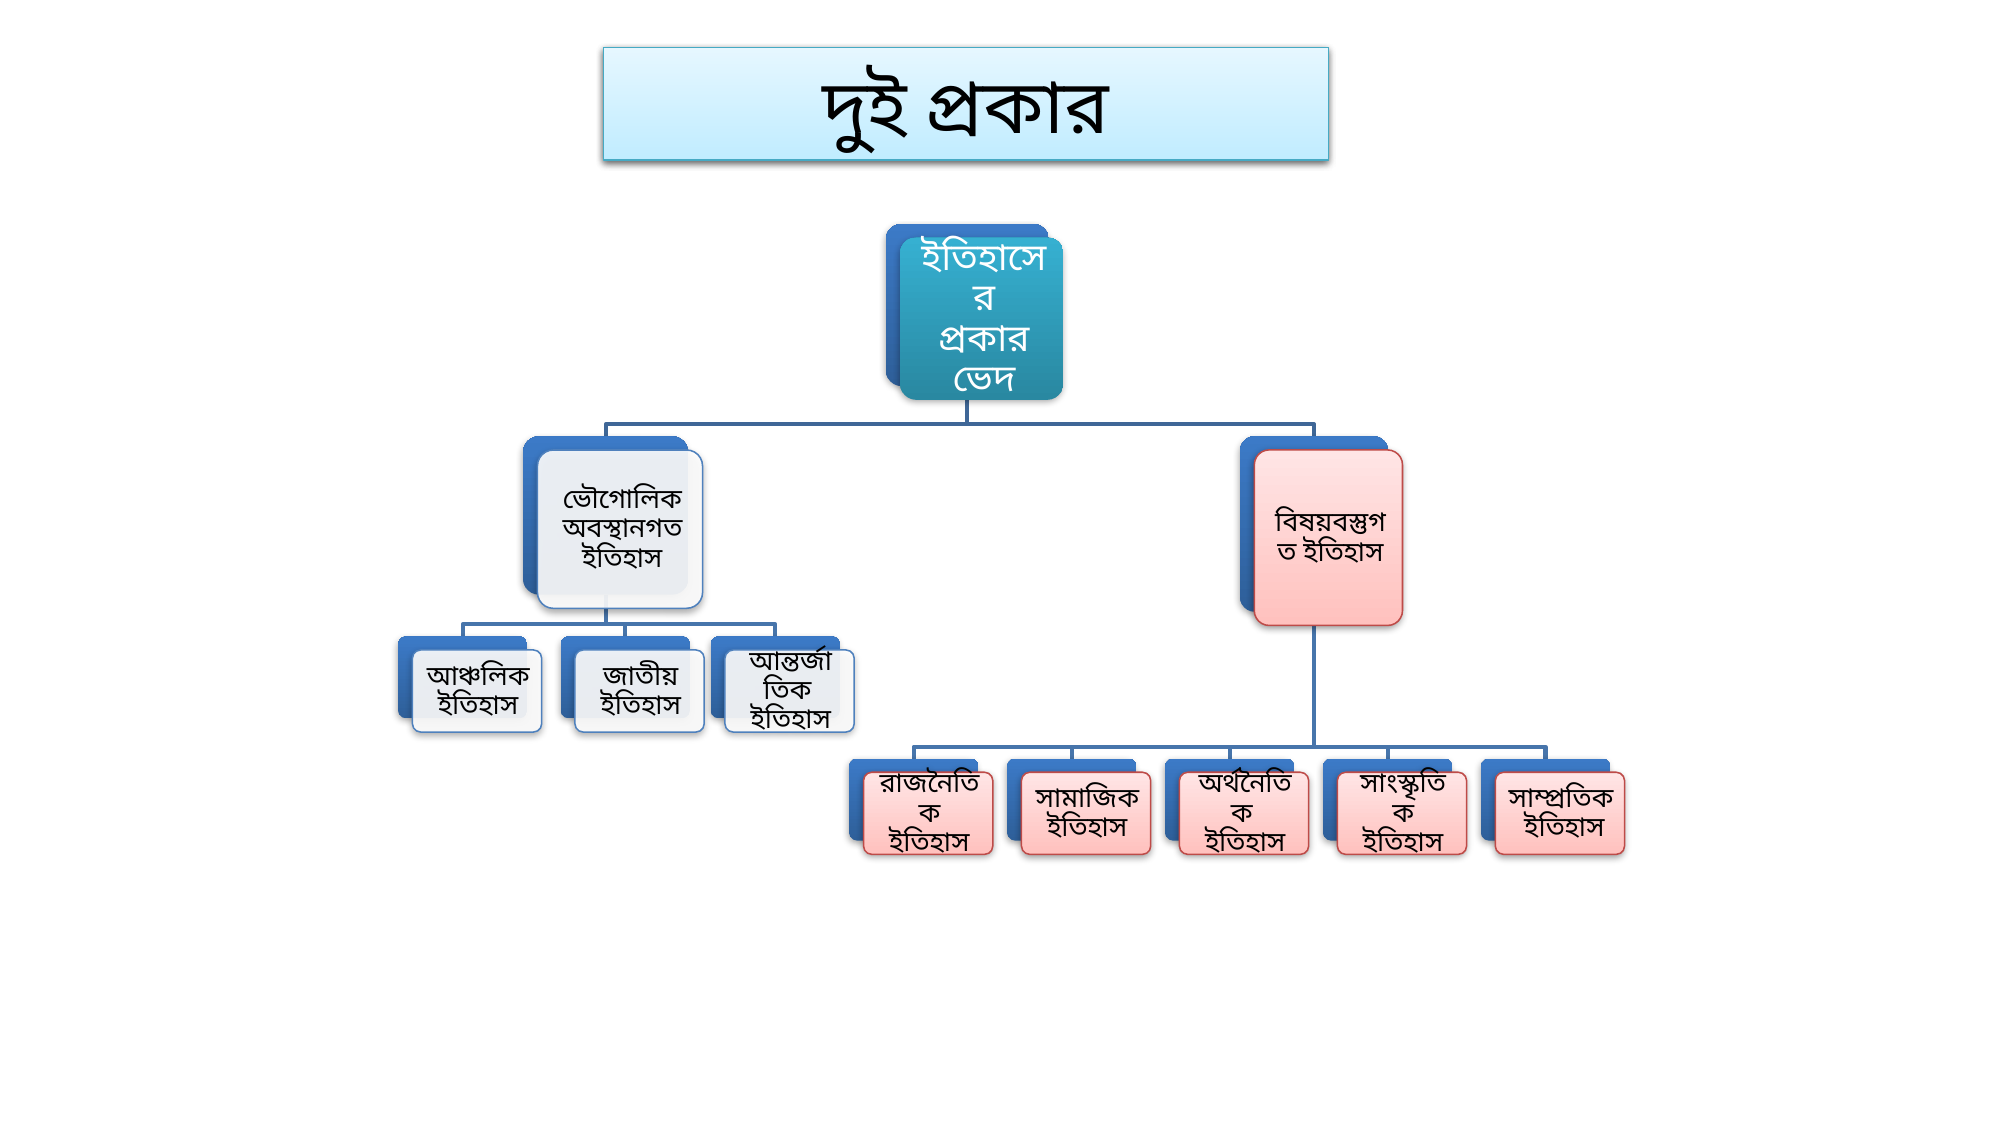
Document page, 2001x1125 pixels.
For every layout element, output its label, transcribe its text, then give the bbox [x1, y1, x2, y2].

text_box দুই প্রকার [603, 47, 1329, 161]
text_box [374, 187, 1626, 1013]
